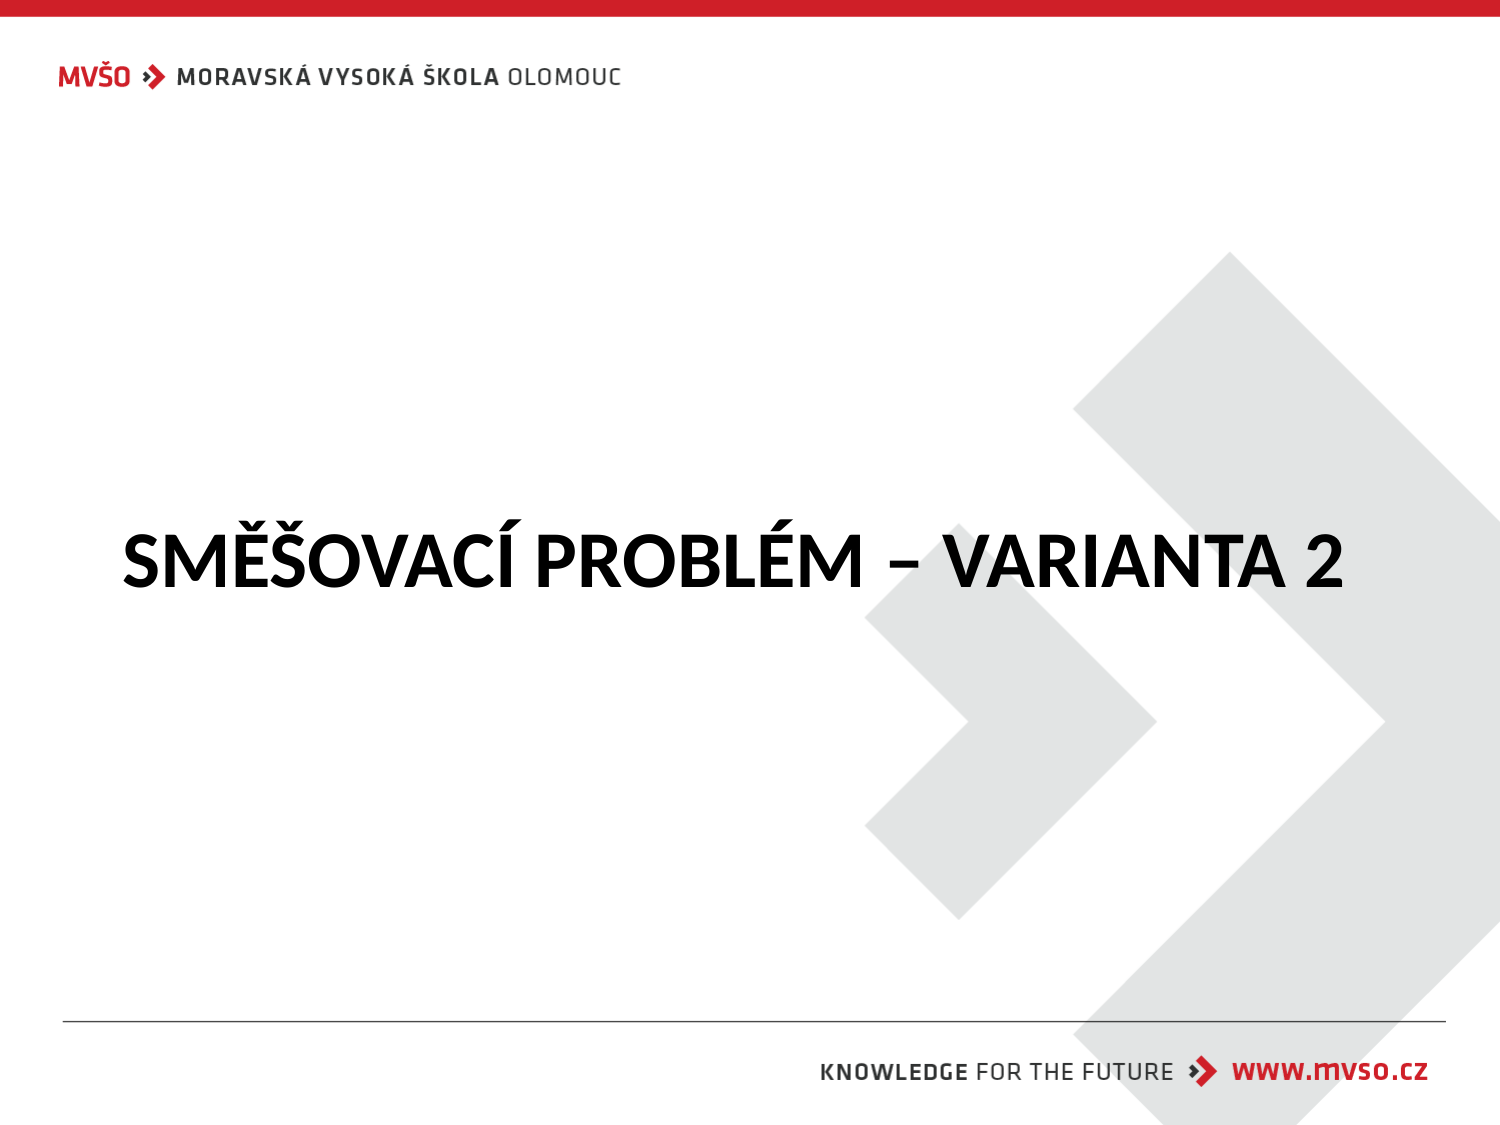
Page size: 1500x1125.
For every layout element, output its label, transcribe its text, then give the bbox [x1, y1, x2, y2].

title SMĚŠOVACÍ PROBLÉM – VARIANTA 2 [60, 461, 1411, 650]
picture [0, 0, 1500, 1125]
